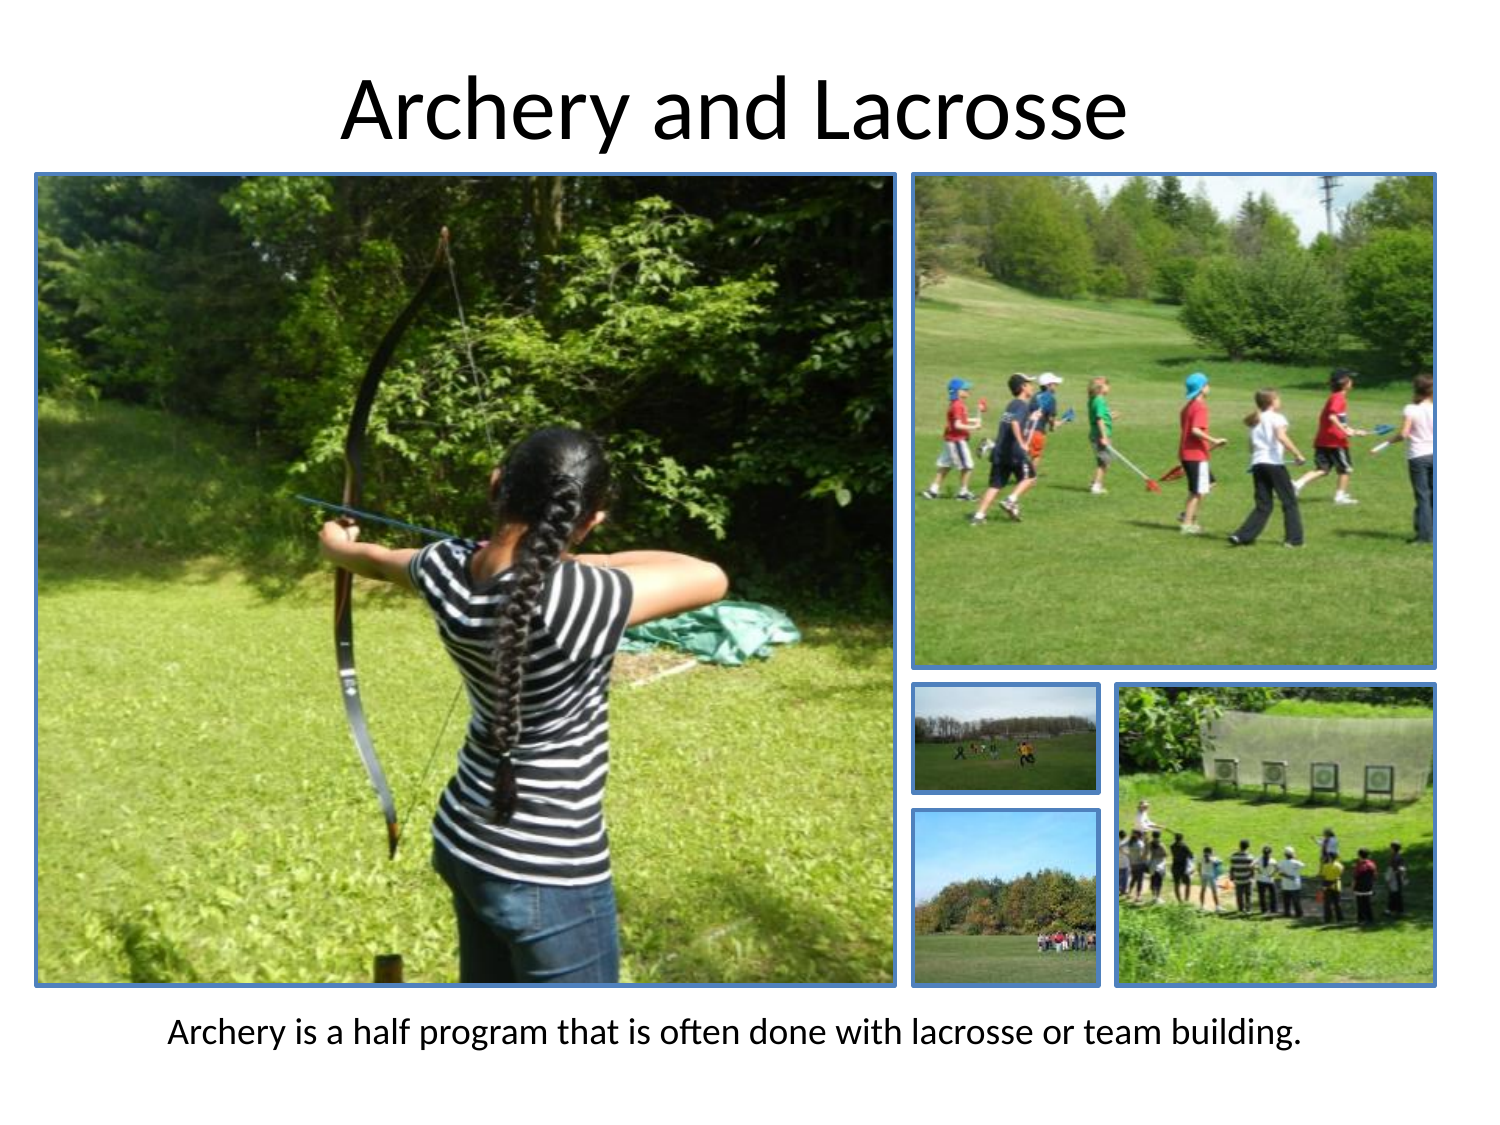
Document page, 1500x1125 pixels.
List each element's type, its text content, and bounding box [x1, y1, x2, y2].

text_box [36, 173, 1436, 986]
text_box Archery and Lacrosse [36, 39, 1436, 165]
text_box Archery is a half program that is often done with lacrosse or team building. [36, 999, 1436, 1060]
